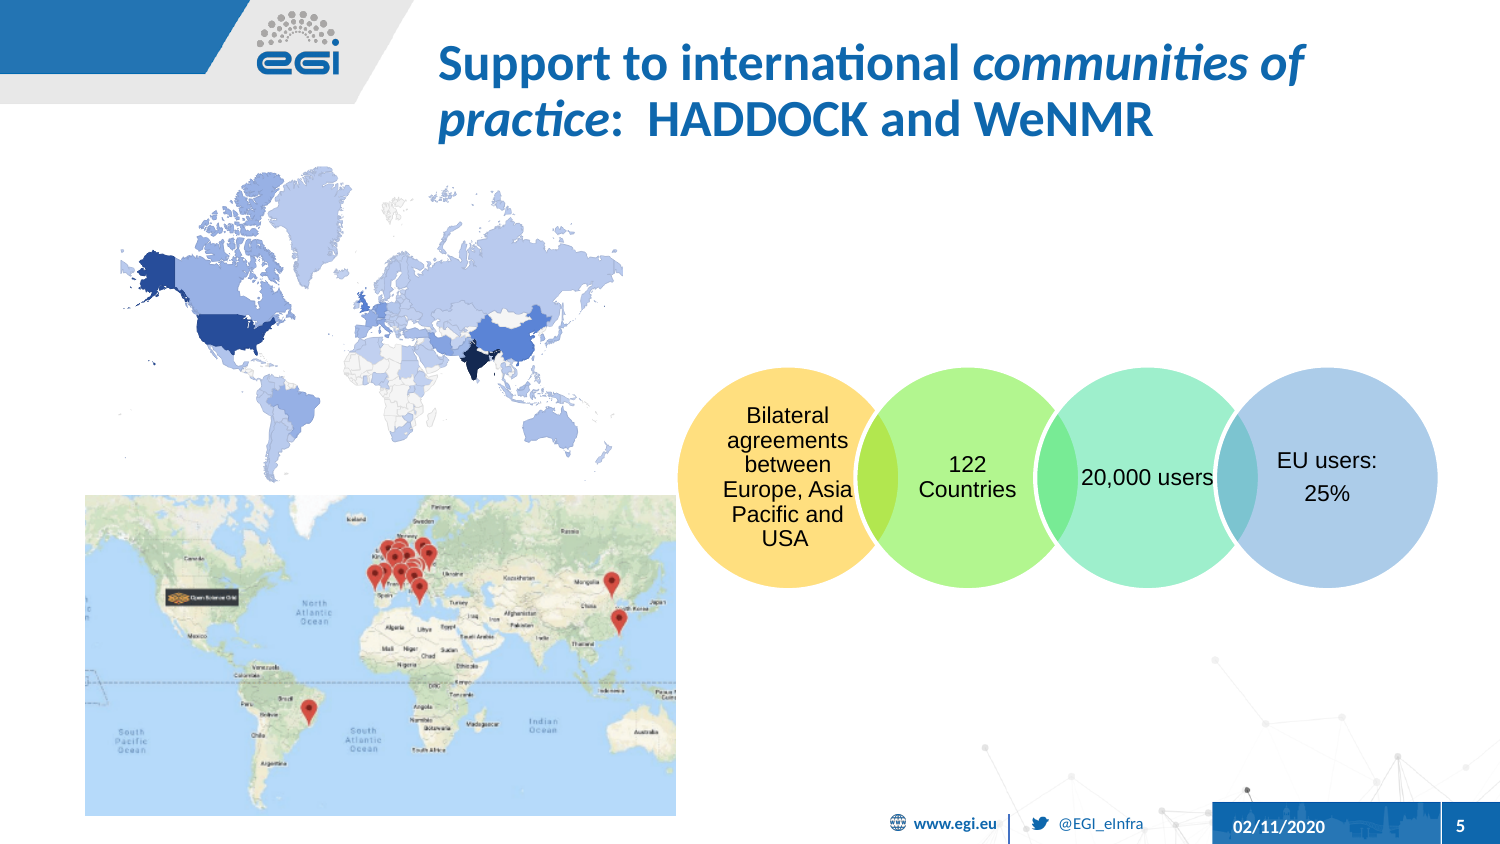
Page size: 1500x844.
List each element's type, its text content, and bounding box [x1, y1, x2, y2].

picture [0, 0, 1500, 844]
subtitle [423, 103, 1199, 181]
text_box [675, 291, 1441, 665]
title Support to international communities of practice: HADDOCK and WeNMR [423, 27, 1365, 84]
